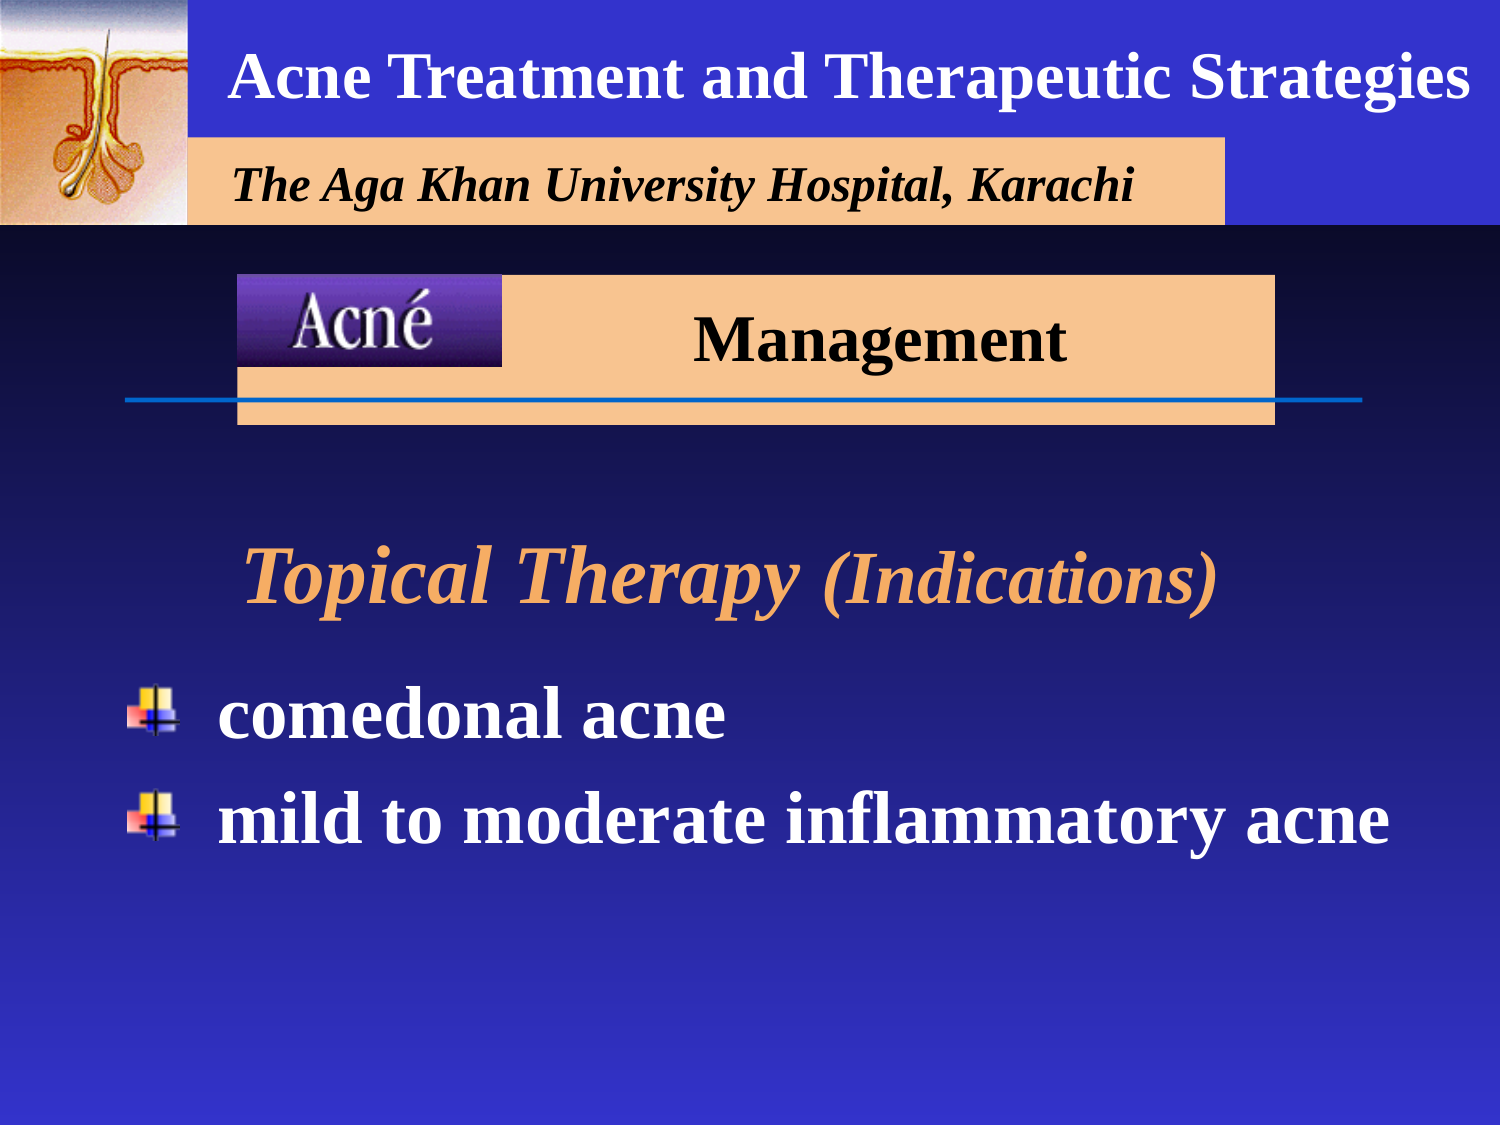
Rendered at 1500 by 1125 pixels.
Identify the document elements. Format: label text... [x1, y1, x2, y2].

text_box [237, 274, 1275, 425]
picture [127, 682, 180, 736]
text_box [188, 0, 1500, 225]
text_box The Aga Khan University Hospital, Karachi [188, 137, 1225, 225]
picture [0, 0, 188, 225]
picture [237, 274, 502, 367]
text_box Management [537, 287, 1225, 383]
text_box Topical Therapy (Indications) comedonal acne mild to moderate inflammatory acne [37, 512, 1500, 1075]
picture [127, 787, 180, 841]
text_box Acne Treatment and Therapeutic Strategies [212, 24, 1500, 120]
